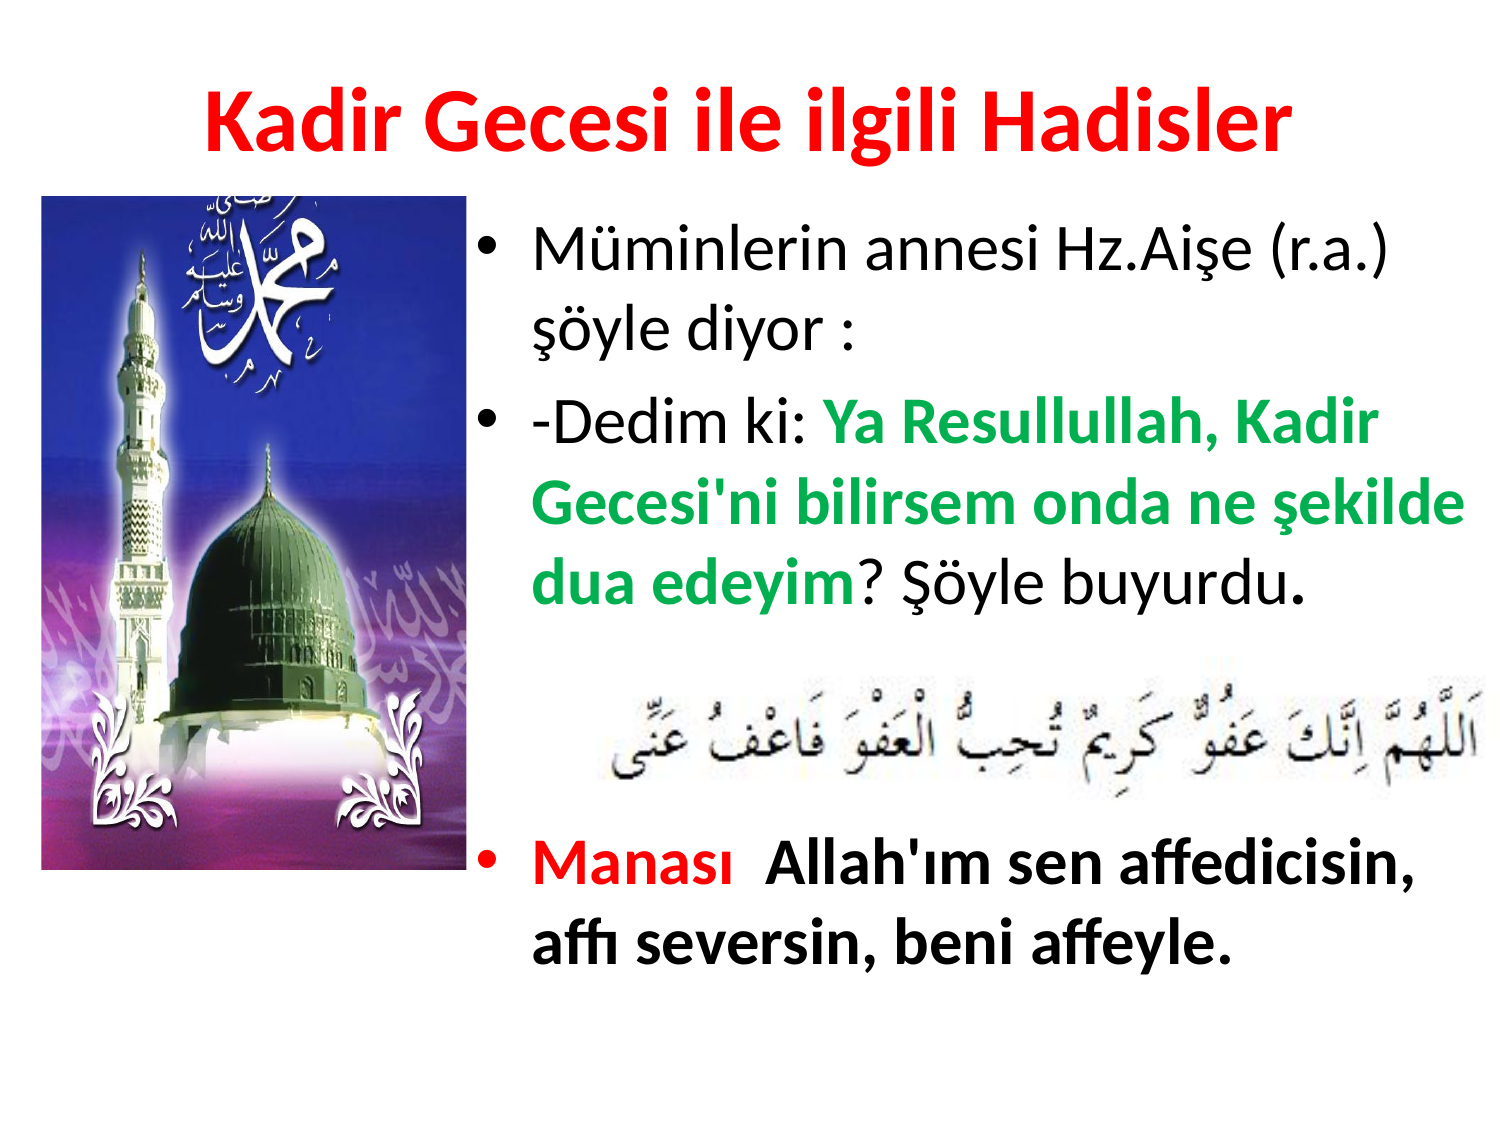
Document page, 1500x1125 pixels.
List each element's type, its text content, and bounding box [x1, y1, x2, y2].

title Kadir Gecesi ile ilgili Hadisler [75, 45, 1425, 185]
picture [596, 656, 1500, 811]
picture [41, 196, 467, 870]
list Müminlerin annesi Hz.Aişe (r.a.) şöyle diyor : -Dedim ki: Ya Resullullah, Kadir Gecesi'ni bilirsem onda ne şekilde dua edeyim? Şöyle buyurdu. Manası Allah'ım sen affedicisin, affı seversin, beni affeyle. [460, 196, 1500, 1005]
